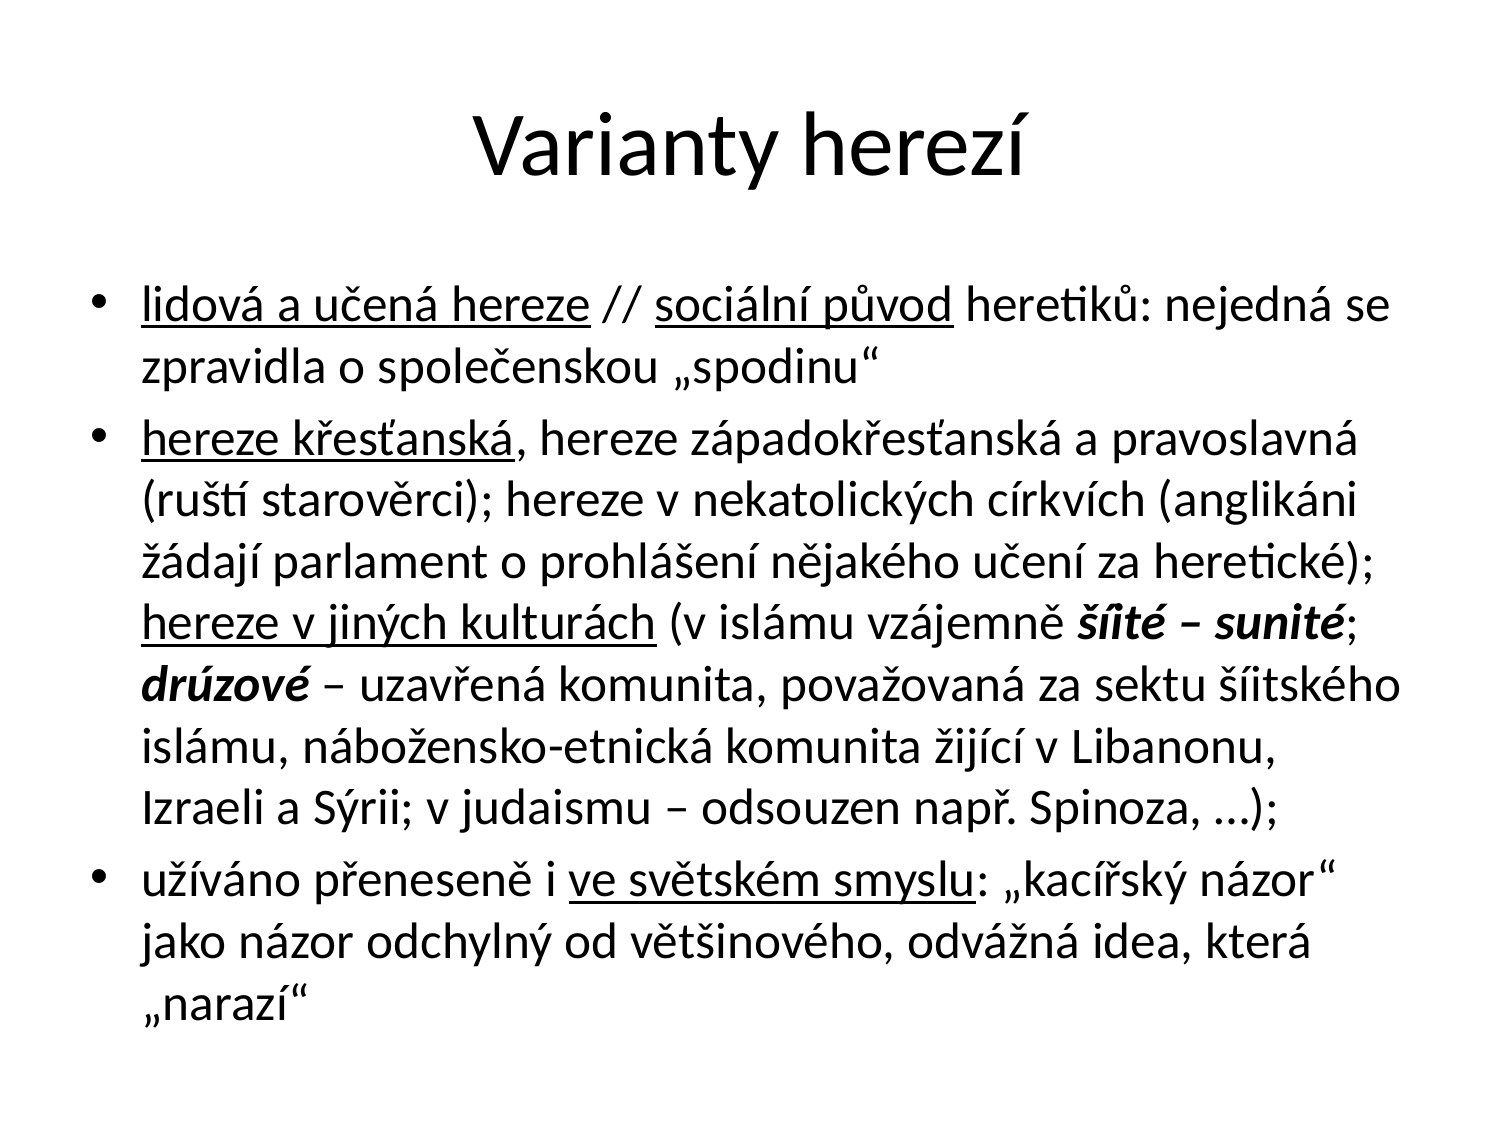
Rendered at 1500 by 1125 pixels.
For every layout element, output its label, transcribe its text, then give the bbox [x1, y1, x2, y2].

list lidová a učená hereze // sociální původ heretiků: nejedná se zpravidla o společenskou „spodinu“ hereze křesťanská, hereze západokřesťanská a pravoslavná (ruští starověrci); hereze v nekatolických církvích (anglikáni žádají parlament o prohlášení nějakého učení za heretické); hereze v jiných kulturách (v islámu vzájemně šíité – sunité; drúzové – uzavřená komunita, považovaná za sektu šíitského islámu, nábožensko-etnická komunita žijící v Libanonu, Izraeli a Sýrii; v judaismu – odsouzen např. Spinoza, …); užíváno přeneseně i ve světském smyslu: „kacířský názor“ jako názor odchylný od většinového, odvážná idea, která „narazí“ [75, 262, 1425, 1071]
title Varianty herezí [75, 45, 1425, 233]
